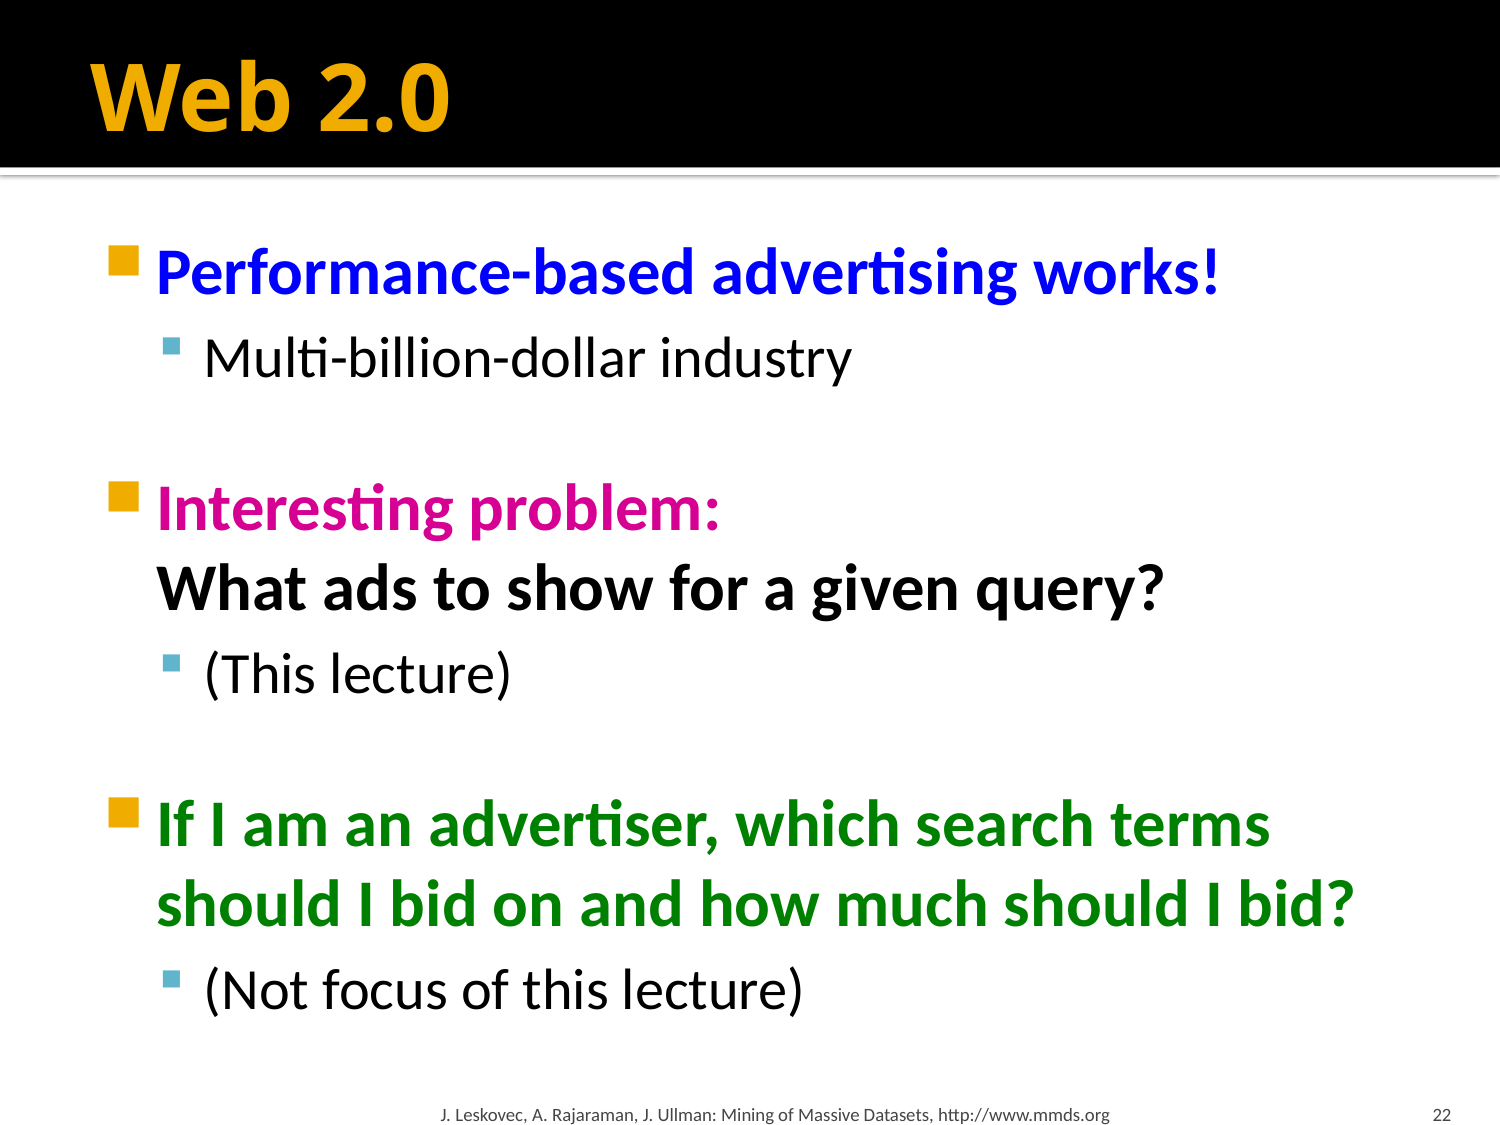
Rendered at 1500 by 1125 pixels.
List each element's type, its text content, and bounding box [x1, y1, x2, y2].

title Web 2.0 [75, 12, 1425, 175]
slide_number 22 [1345, 1080, 1467, 1125]
list Performance-based advertising works! Multi-billion-dollar industry Interesting problem: What ads to show for a given query? (This lecture) If I am an advertiser, which search terms should I bid on and how much should I bid? (Not focus of this lecture) [75, 212, 1425, 1075]
footer J. Leskovec, A. Rajaraman, J. Ullman: Mining of Massive Datasets, http://www.mmds.org [433, 1080, 1337, 1125]
